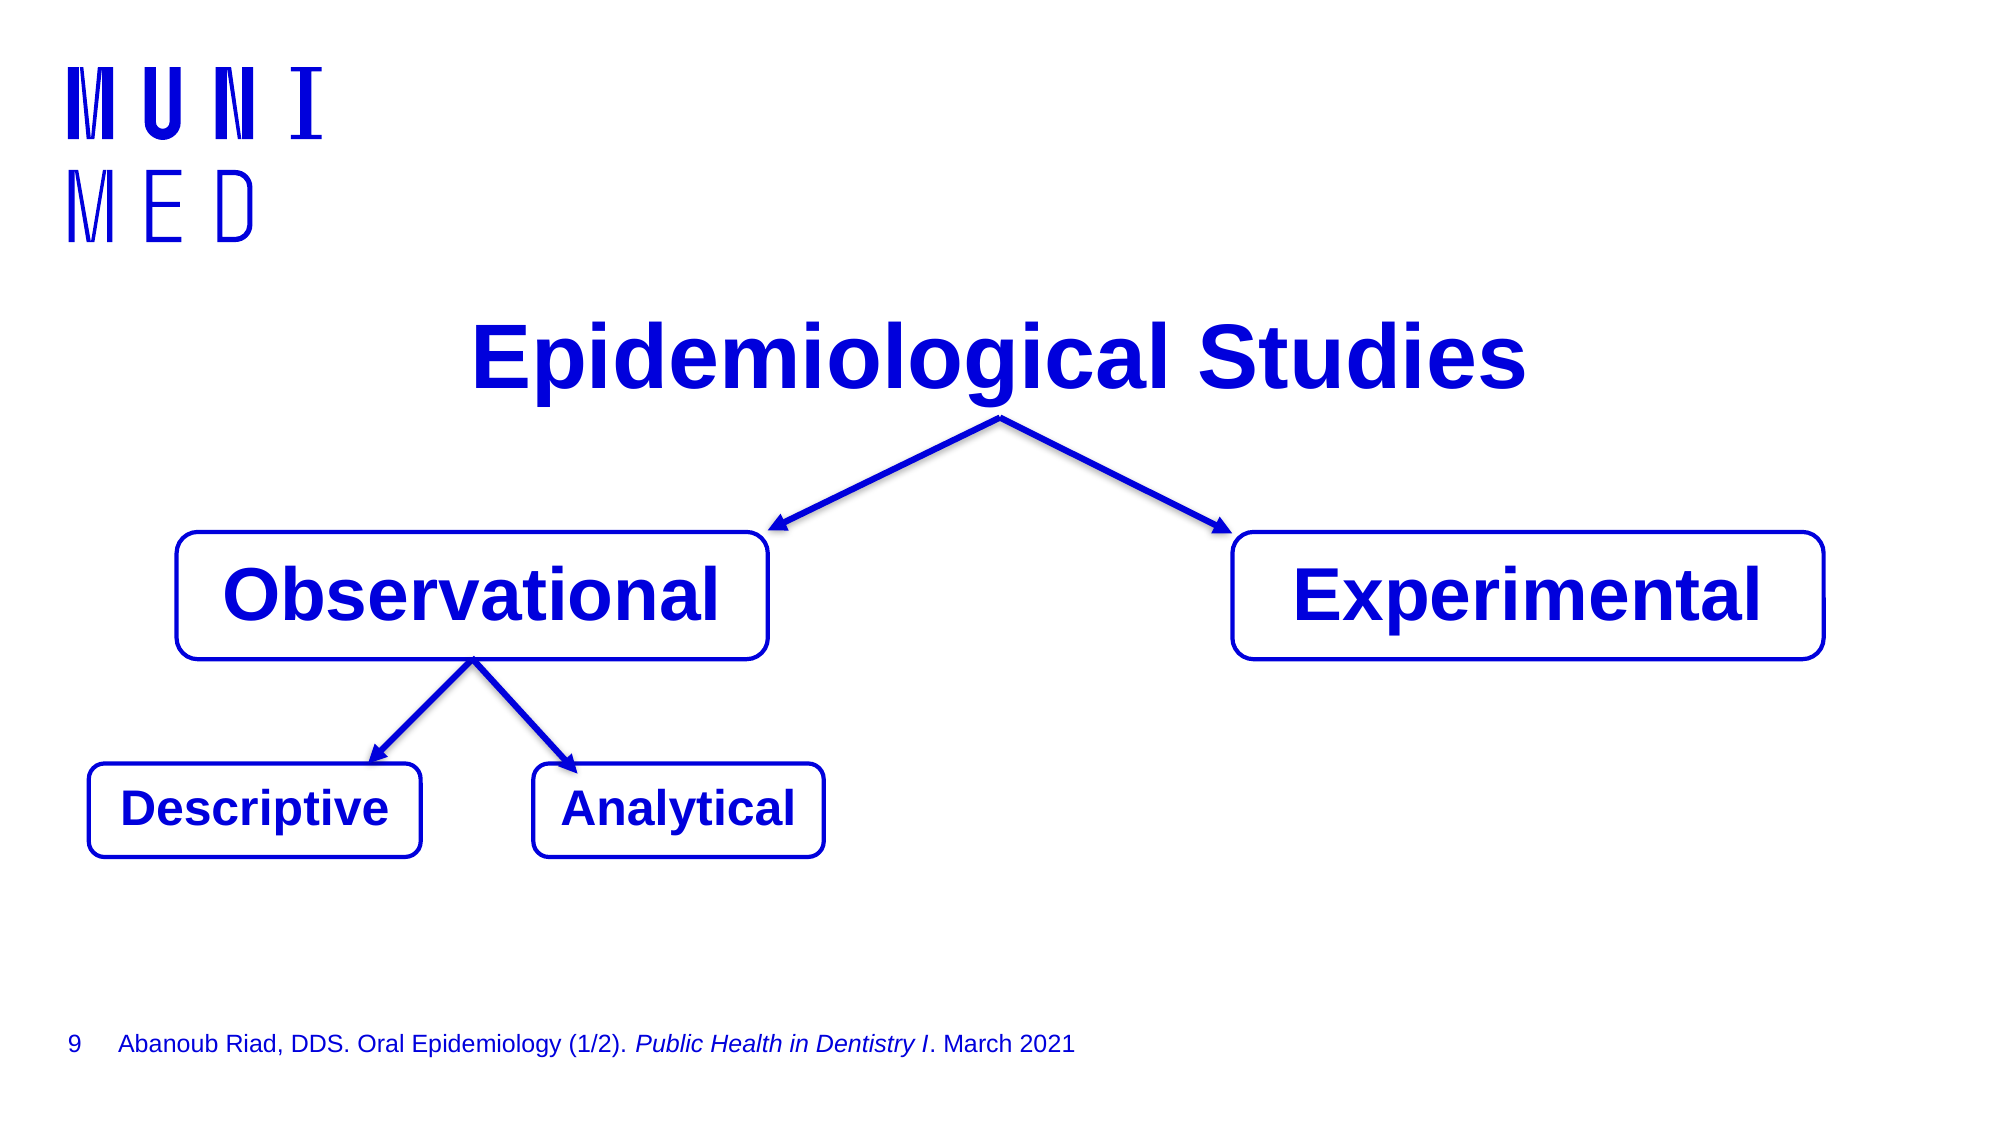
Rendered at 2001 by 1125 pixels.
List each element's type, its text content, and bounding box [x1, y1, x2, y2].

footer Abanoub Riad, DDS. Oral Epidemiology (1/2). Public Health in Dentistry I. March 2021 [118, 1021, 1418, 1063]
title Epidemiological Studies [68, 315, 1932, 418]
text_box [999, 417, 1233, 534]
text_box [767, 417, 997, 531]
text_box Experimental [1230, 529, 1826, 662]
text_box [471, 657, 578, 774]
text_box Descriptive [86, 761, 423, 860]
text_box Analytical [531, 761, 826, 860]
text_box Observational [174, 529, 770, 662]
slide_number 9 [67, 1021, 110, 1063]
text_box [367, 659, 468, 764]
